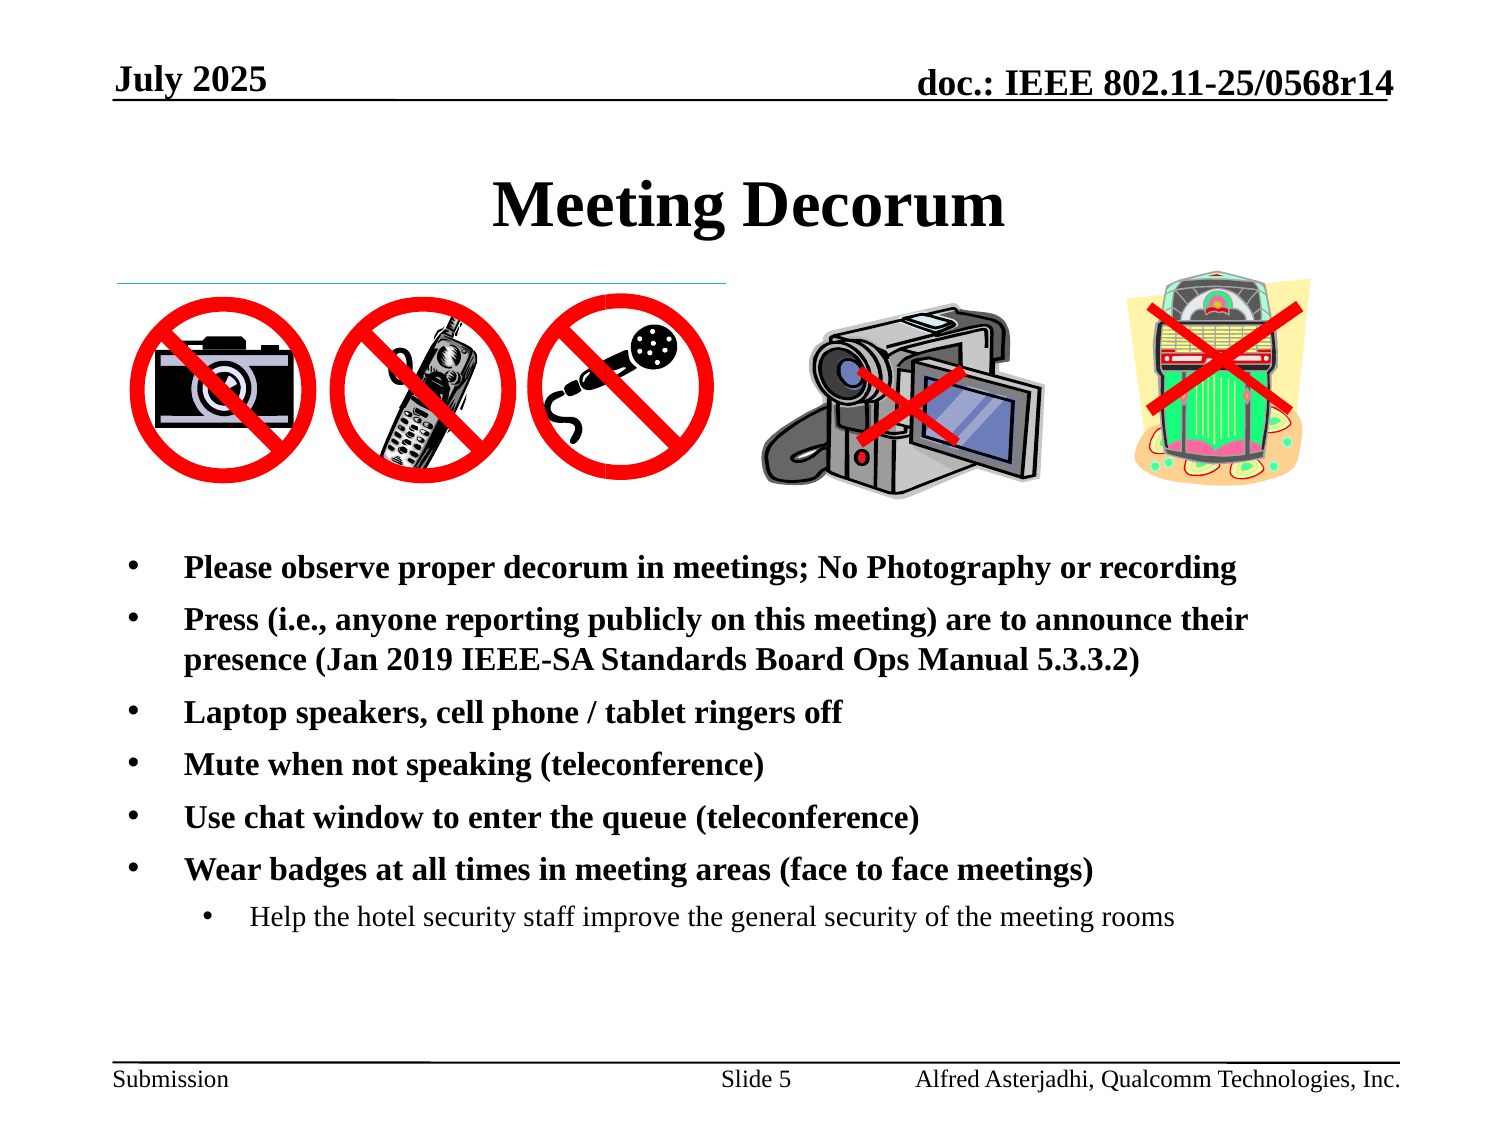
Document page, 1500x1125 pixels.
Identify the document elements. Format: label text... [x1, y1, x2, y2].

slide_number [114, 54, 423, 100]
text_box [1126, 270, 1311, 487]
slide_number Slide 5 [712, 1061, 800, 1123]
list Please observe proper decorum in meetings; No Photography or recording Press (i.e., anyone reporting publicly on this meeting) are to announce their presence (Jan 2019 IEEE-SA Standards Board Ops Manual 5.3.3.2) Laptop speakers, cell phone / tablet ringers off Mute when not speaking (teleconference) Use chat window to enter the queue (teleconference) Wear badges at all times in meeting areas (face to face meetings) Help the hotel security staff improve the general security of the meeting rooms [112, 537, 1388, 1000]
footer Alfred Asterjadhi, Qualcomm Technologies, Inc. [878, 1061, 1402, 1093]
title Meeting Decorum [112, 112, 1388, 288]
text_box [761, 302, 1046, 500]
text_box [117, 283, 727, 484]
